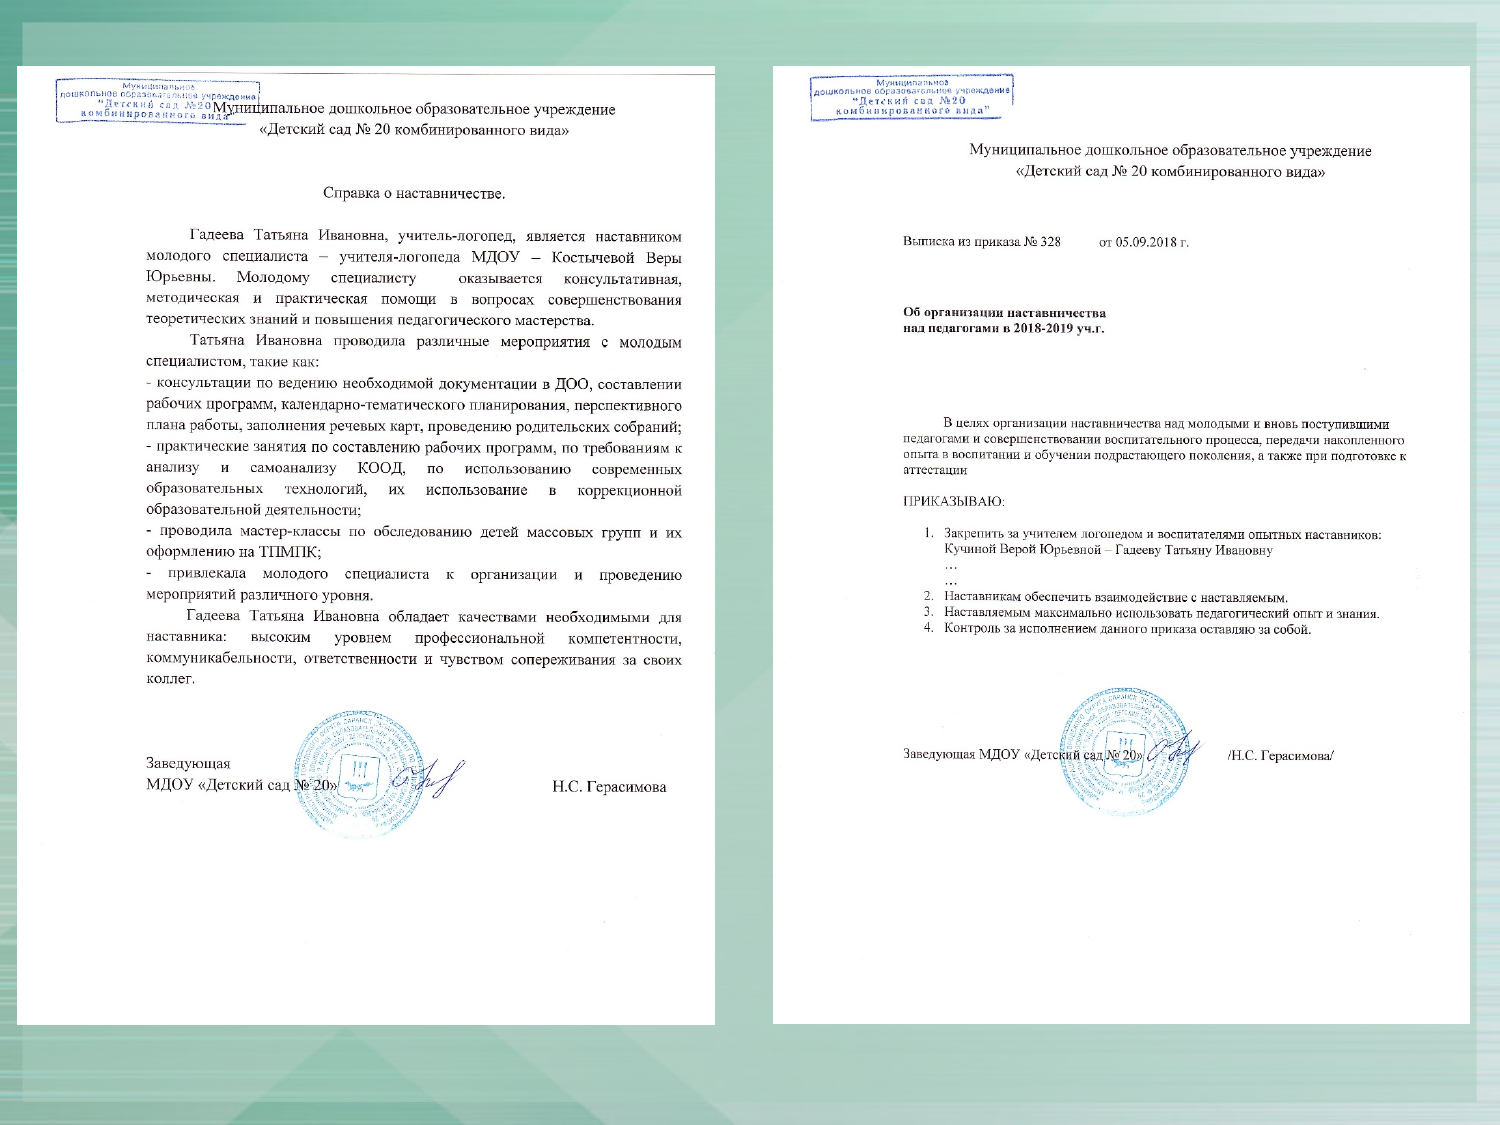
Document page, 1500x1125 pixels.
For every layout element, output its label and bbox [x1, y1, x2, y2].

picture [0, 0, 1500, 1125]
list [773, 66, 1470, 1024]
